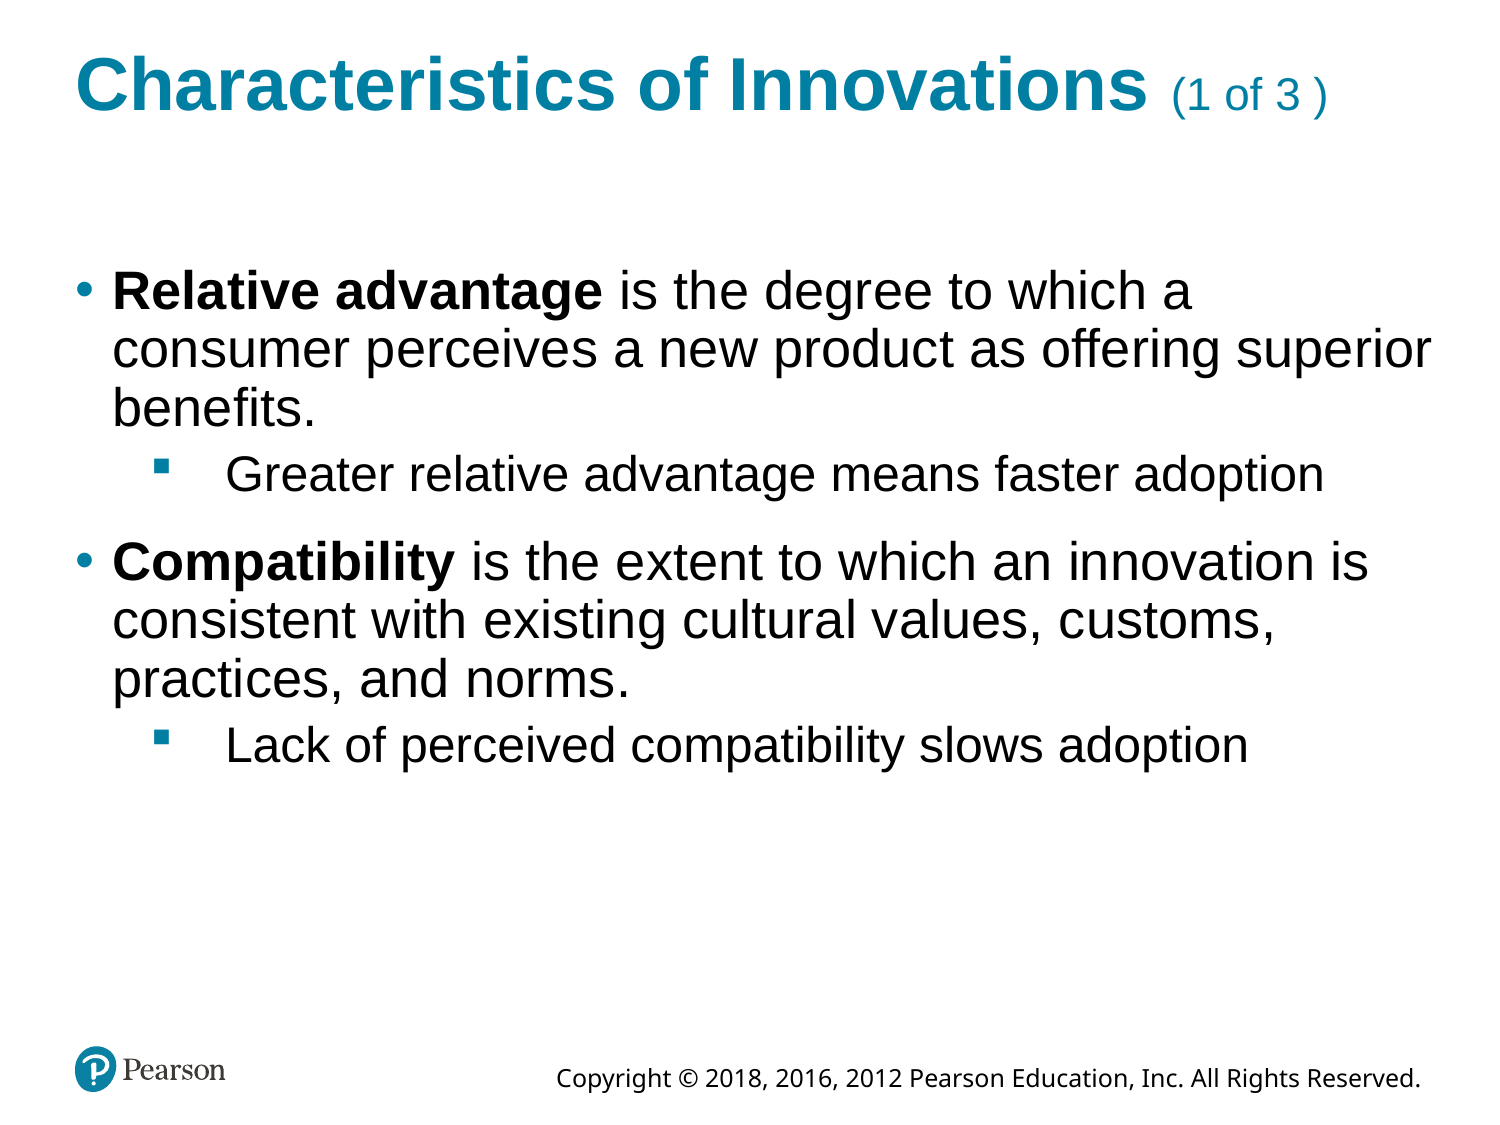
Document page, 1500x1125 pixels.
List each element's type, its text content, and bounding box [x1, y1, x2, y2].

list Relative advantage is the degree to which a consumer perceives a new product as offering superior benefits. Greater relative advantage means faster adoption Compatibility is the extent to which an innovation is consistent with existing cultural values, customs, practices, and norms. Lack of perceived compatibility slows adoption [75, 262, 1438, 875]
title Characteristics of Innovations (1 of 3 ) [75, 35, 1425, 125]
